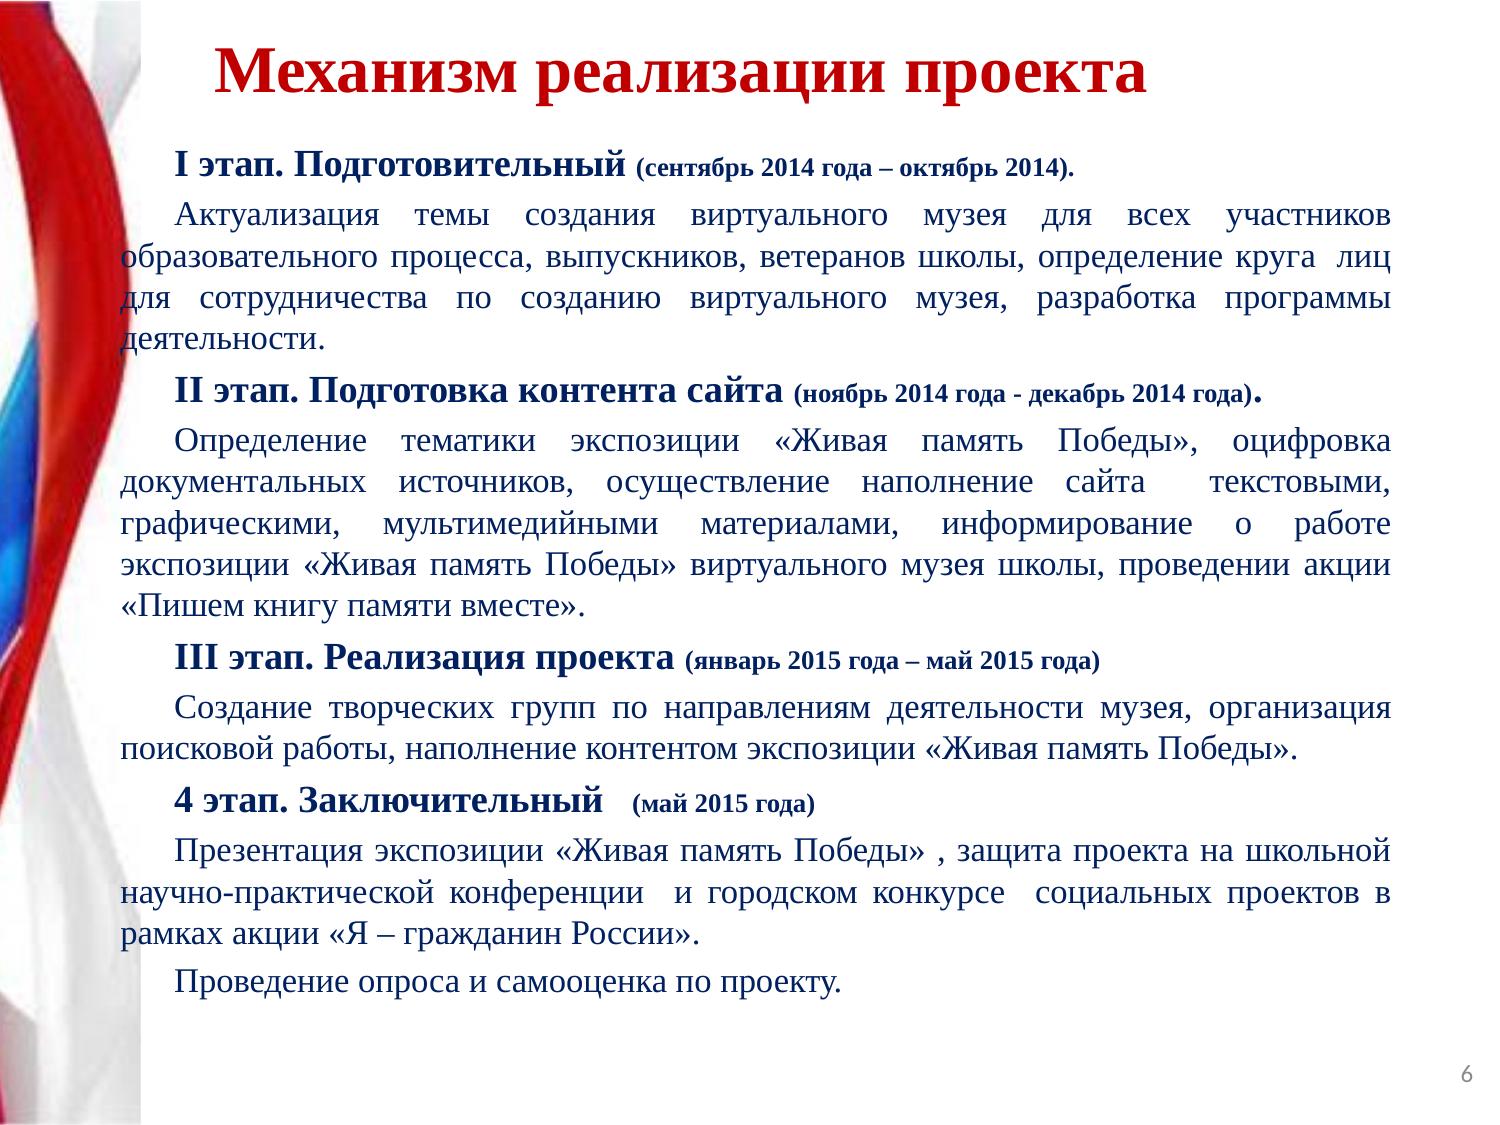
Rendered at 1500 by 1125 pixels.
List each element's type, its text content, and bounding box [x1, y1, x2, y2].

slide_number 6 [1138, 1042, 1489, 1103]
list I этап. Подготовительный (сентябрь 2014 года – октябрь 2014). Актуализация темы создания виртуального музея для всех участников образовательного процесса, выпускников, ветеранов школы, определение круга лиц для сотрудничества по созданию виртуального музея, разработка программы деятельности. II этап. Подготовка контента сайта (ноябрь 2014 года - декабрь 2014 года). Определение тематики экспозиции «Живая память Победы», оцифровка документальных источников, осуществление наполнение сайта текстовыми, графическими, мультимедийными материалами, информирование о работе экспозиции «Живая память Победы» виртуального музея школы, проведении акции «Пишем книгу памяти вместе». III этап. Реализация проекта (январь 2015 года – май 2015 года) Создание творческих групп по направлениям деятельности музея, организация поисковой работы, наполнение контентом экспозиции «Живая память Победы». 4 этап. Заключительный (май 2015 года) Презентация экспозиции «Живая память Победы» , защита проекта на школьной научно-практической конференции и городском конкурсе социальных проектов в рамках акции «Я – гражданин России». Проведение опроса и самооценка по проекту. [105, 117, 1407, 1032]
title Механизм реализации проекта [199, 46, 1367, 117]
picture [0, 2, 616, 1124]
